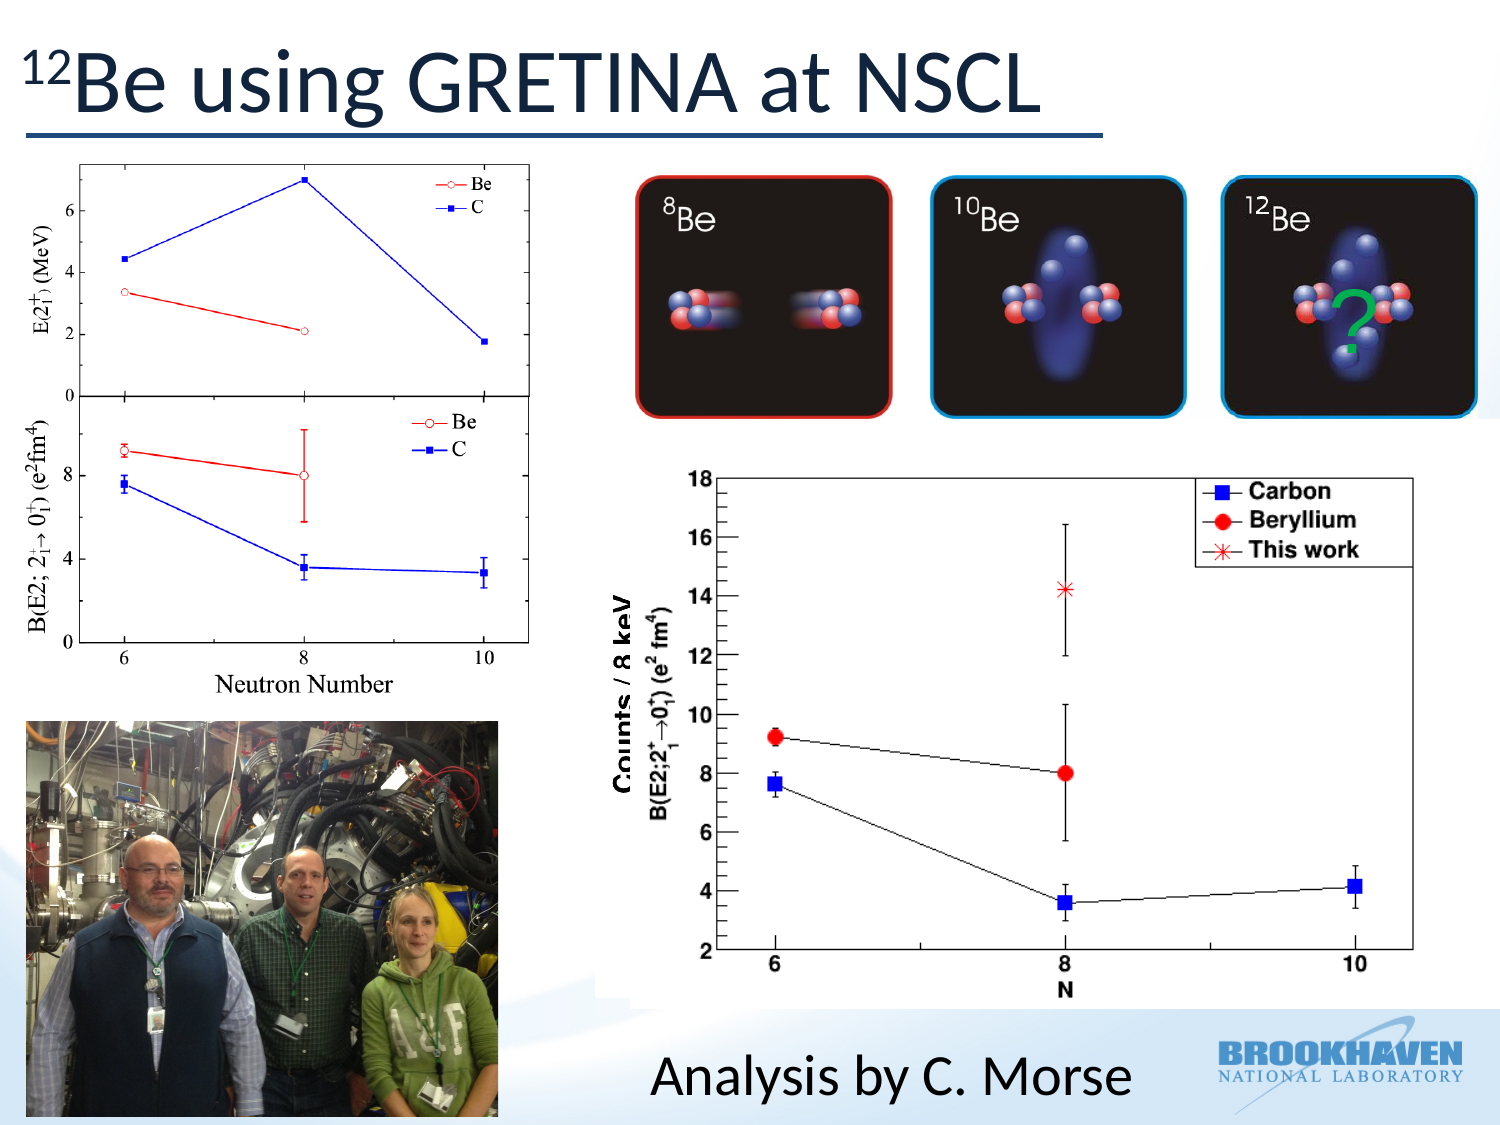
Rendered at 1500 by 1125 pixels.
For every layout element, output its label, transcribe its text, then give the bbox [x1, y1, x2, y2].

text_box Analysis by C. Morse [635, 1029, 1393, 1115]
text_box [634, 175, 1478, 417]
text_box 12Be using GRETINA at NSCL [0, 13, 1178, 138]
picture [0, 0, 1500, 1125]
